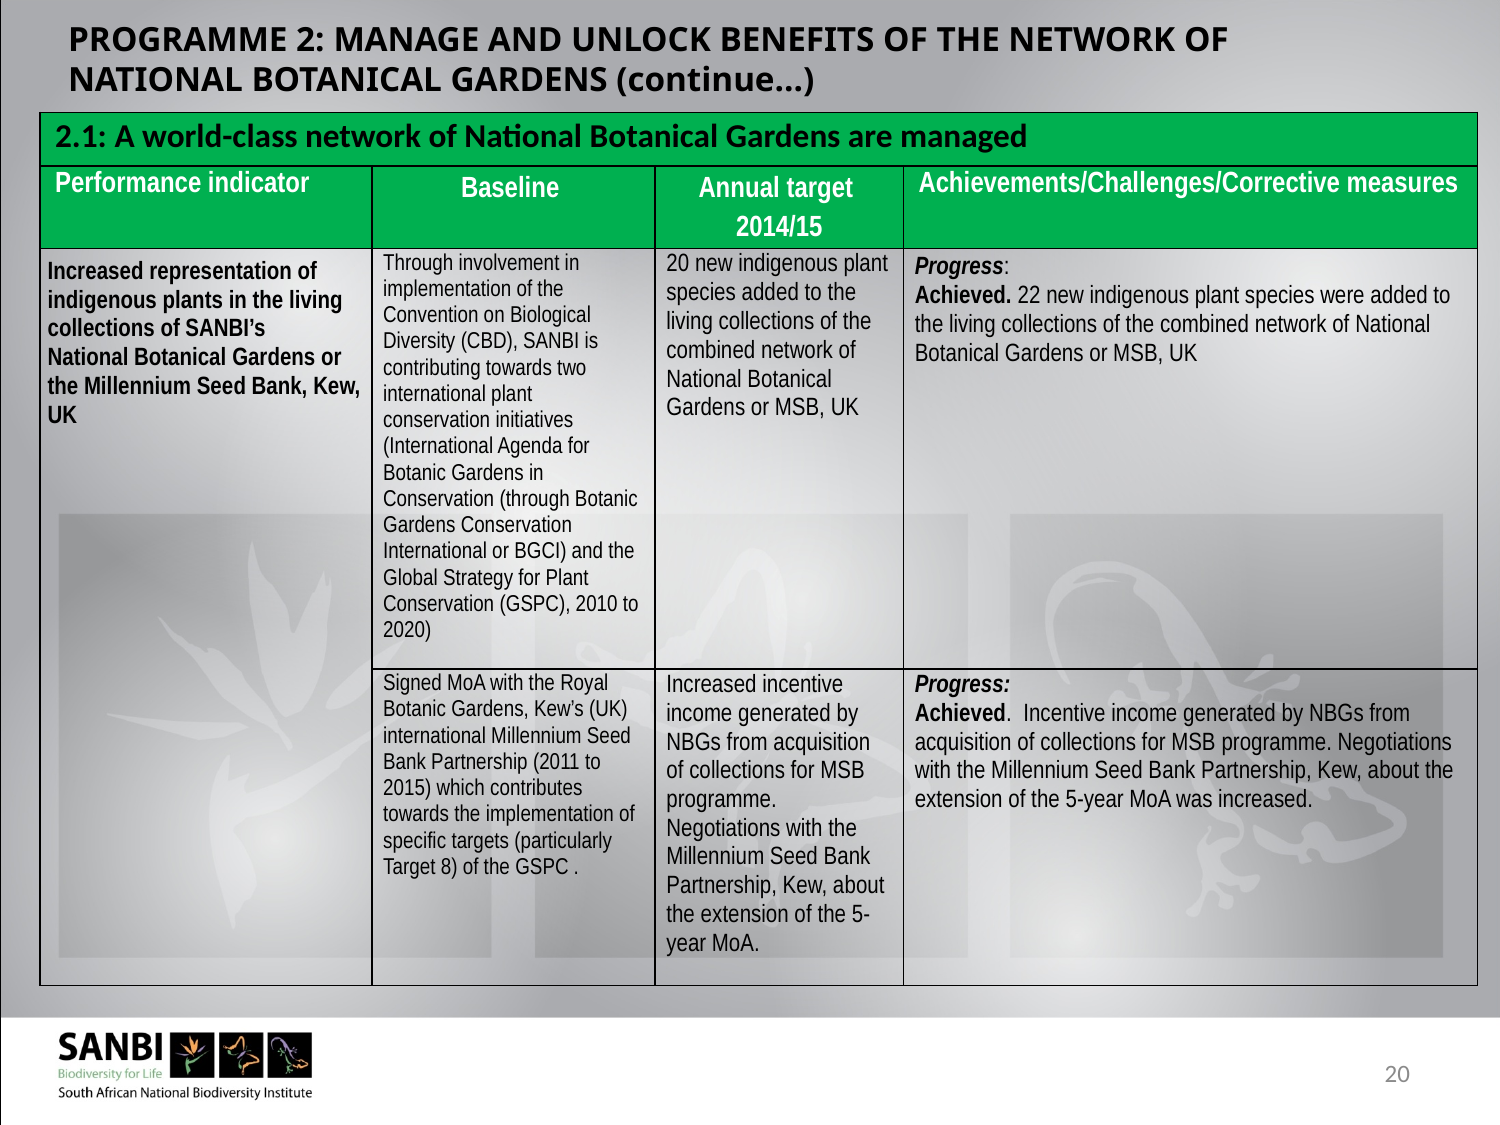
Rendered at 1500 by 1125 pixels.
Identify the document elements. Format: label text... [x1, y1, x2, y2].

table_cell Annual target 2014/15 [656, 167, 903, 248]
table_cell Achievements/Challenges/Corrective measures [904, 167, 1477, 248]
slide_number 20 [1074, 1042, 1425, 1103]
table_cell Baseline [373, 167, 654, 248]
table_header 2.1: A world-class network of National Botanical Gardens are managed [41, 113, 1477, 165]
table_cell Progress: Achieved. Incentive income generated by NBGs from acquisition of collections for MSB programme. Negotiations with the Millennium Seed Bank Partnership, Kew, about the extension of the 5-year MoA was increased. [904, 670, 1477, 985]
table_cell Increased incentive income generated by NBGs from acquisition of collections for MSB programme. Negotiations with the Millennium Seed Bank Partnership, Kew, about the extension of the 5-year MoA. [656, 670, 903, 985]
table_cell 20 new indigenous plant species added to the living collections of the combined network of National Botanical Gardens or MSB, UK [656, 249, 903, 668]
table_cell Signed MoA with the Royal Botanic Gardens, Kew’s (UK) international Millennium Seed Bank Partnership (2011 to 2015) which contributes towards the implementation of specific targets (particularly Target 8) of the GSPC . [373, 670, 654, 985]
table_cell Progress: Achieved. 22 new indigenous plant species were added to the living collections of the combined network of National Botanical Gardens or MSB, UK [904, 249, 1477, 668]
title PROGRAMME 2: MANAGE AND UNLOCK BENEFITS OF THE NETWORK OF NATIONAL BOTANICAL GARDENS (continue…) [53, 19, 1427, 98]
table_cell Increased representation of indigenous plants in the living collections of SANBI’s National Botanical Gardens or the Millennium Seed Bank, Kew, UK [41, 249, 371, 985]
table_cell Performance indicator [41, 167, 371, 248]
table_cell Through involvement in implementation of the Convention on Biological Diversity (CBD), SANBI is contributing towards two international plant conservation initiatives (International Agenda for Botanic Gardens in Conservation (through Botanic Gardens Conservation International or BGCI) and the Global Strategy for Plant Conservation (GSPC), 2010 to 2020) [373, 249, 654, 668]
picture [0, 0, 1500, 1125]
